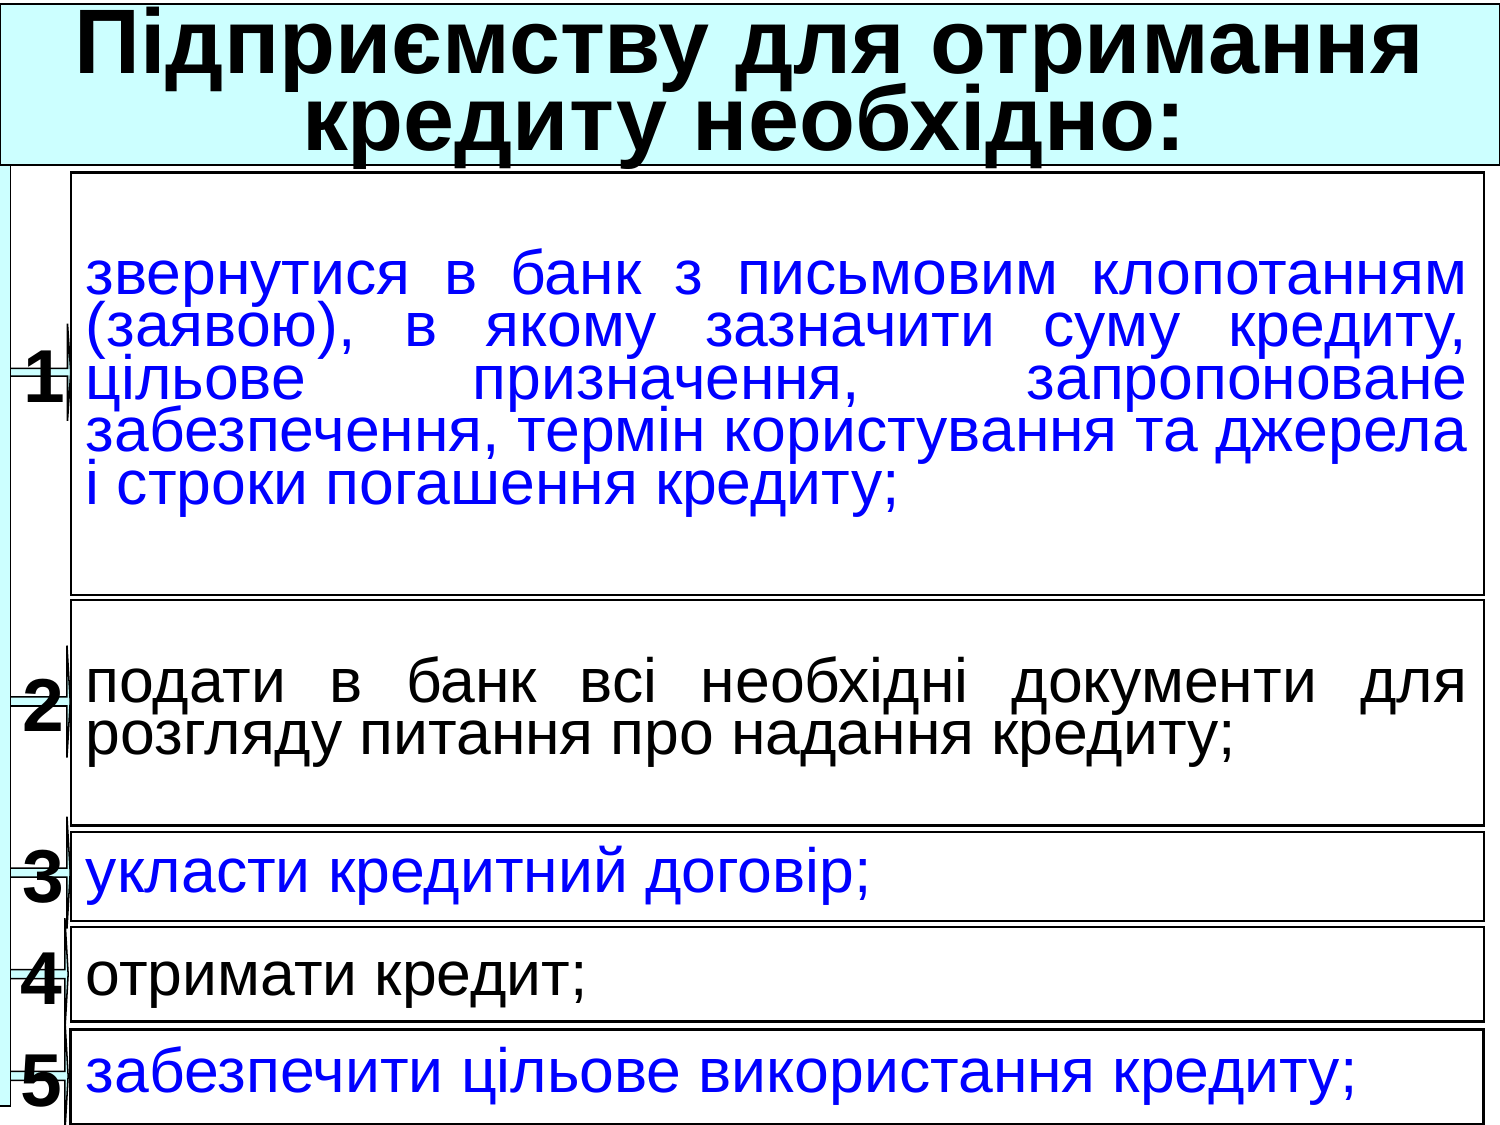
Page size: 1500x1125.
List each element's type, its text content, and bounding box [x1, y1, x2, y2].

text_box отримати кредит; [70, 927, 1484, 1022]
text_box 5 [11, 1020, 69, 1125]
text_box Підприємству для отримання кредиту необхідно: [0, 4, 1500, 166]
text_box звернутися в банк з письмовим клопотанням (заявою), в якому зазначити суму кредиту, цільове призначення, запропоноване забезпечення, термін користування та джерела і строки погашення кредиту; [70, 172, 1484, 595]
text_box 2 [11, 645, 71, 758]
text_box подати в банк всі необхідні документи для розгляду питання про надання кредиту; [70, 600, 1484, 826]
text_box 1 [11, 323, 71, 421]
text_box укласти кредитний договір; [70, 832, 1484, 921]
text_box 4 [11, 918, 69, 1021]
text_box 3 [11, 816, 70, 929]
text_box [0, 166, 11, 1106]
text_box забезпечити цільове використання кредиту; [70, 1029, 1484, 1124]
